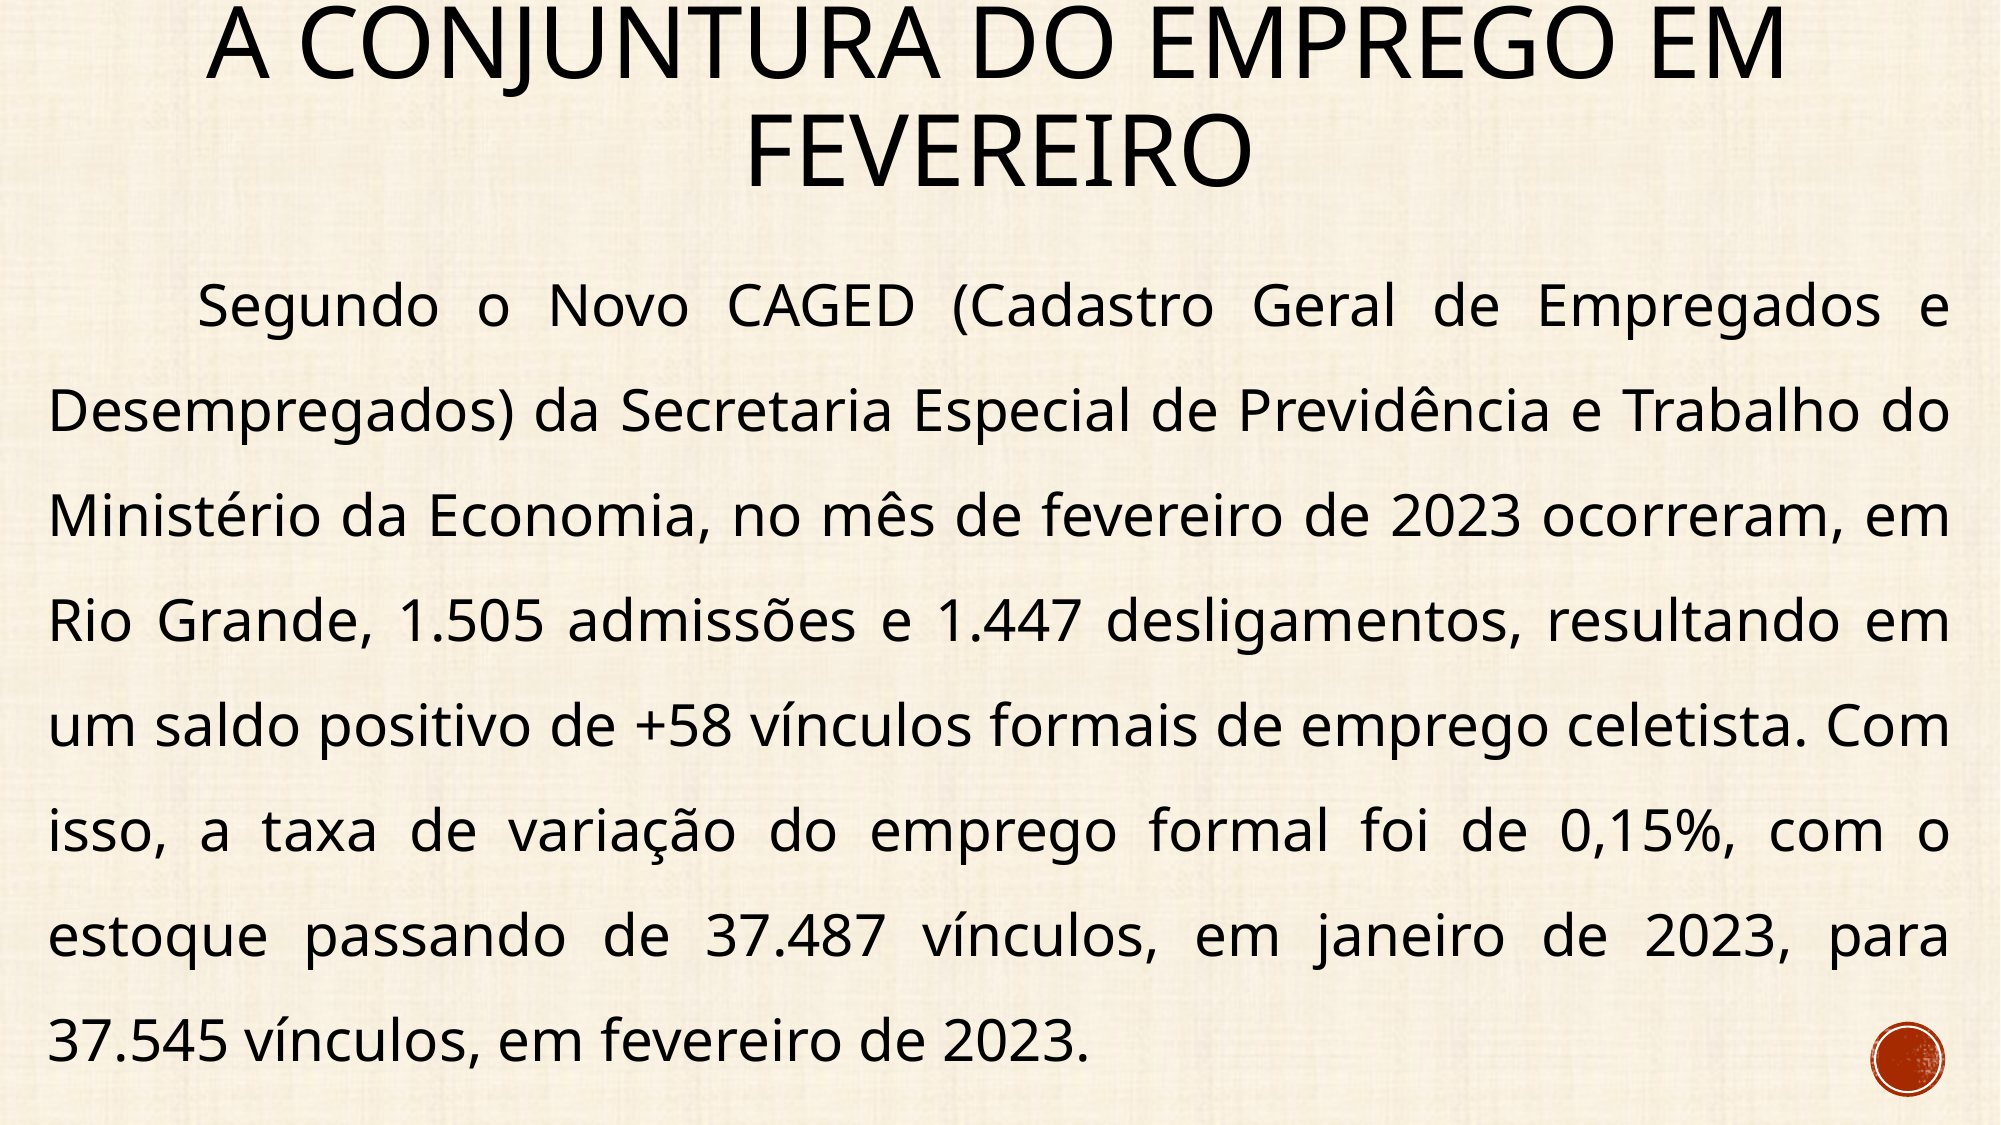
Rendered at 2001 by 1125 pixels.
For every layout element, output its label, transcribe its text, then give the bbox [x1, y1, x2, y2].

title A conjuntura do emprego em FEVEREIRO [32, 27, 1967, 174]
list Segundo o Novo CAGED (Cadastro Geral de Empregados e Desempregados) da Secretaria Especial de Previdência e Trabalho do Ministério da Economia, no mês de fevereiro de 2023 ocorreram, em Rio Grande, 1.505 admissões e 1.447 desligamentos, resultando em um saldo positivo de +58 vínculos formais de emprego celetista. Com isso, a taxa de variação do emprego formal foi de 0,15%, com o estoque passando de 37.487 vínculos, em janeiro de 2023, para 37.545 vínculos, em fevereiro de 2023. [32, 225, 1967, 1098]
picture [0, 0, 2001, 1125]
